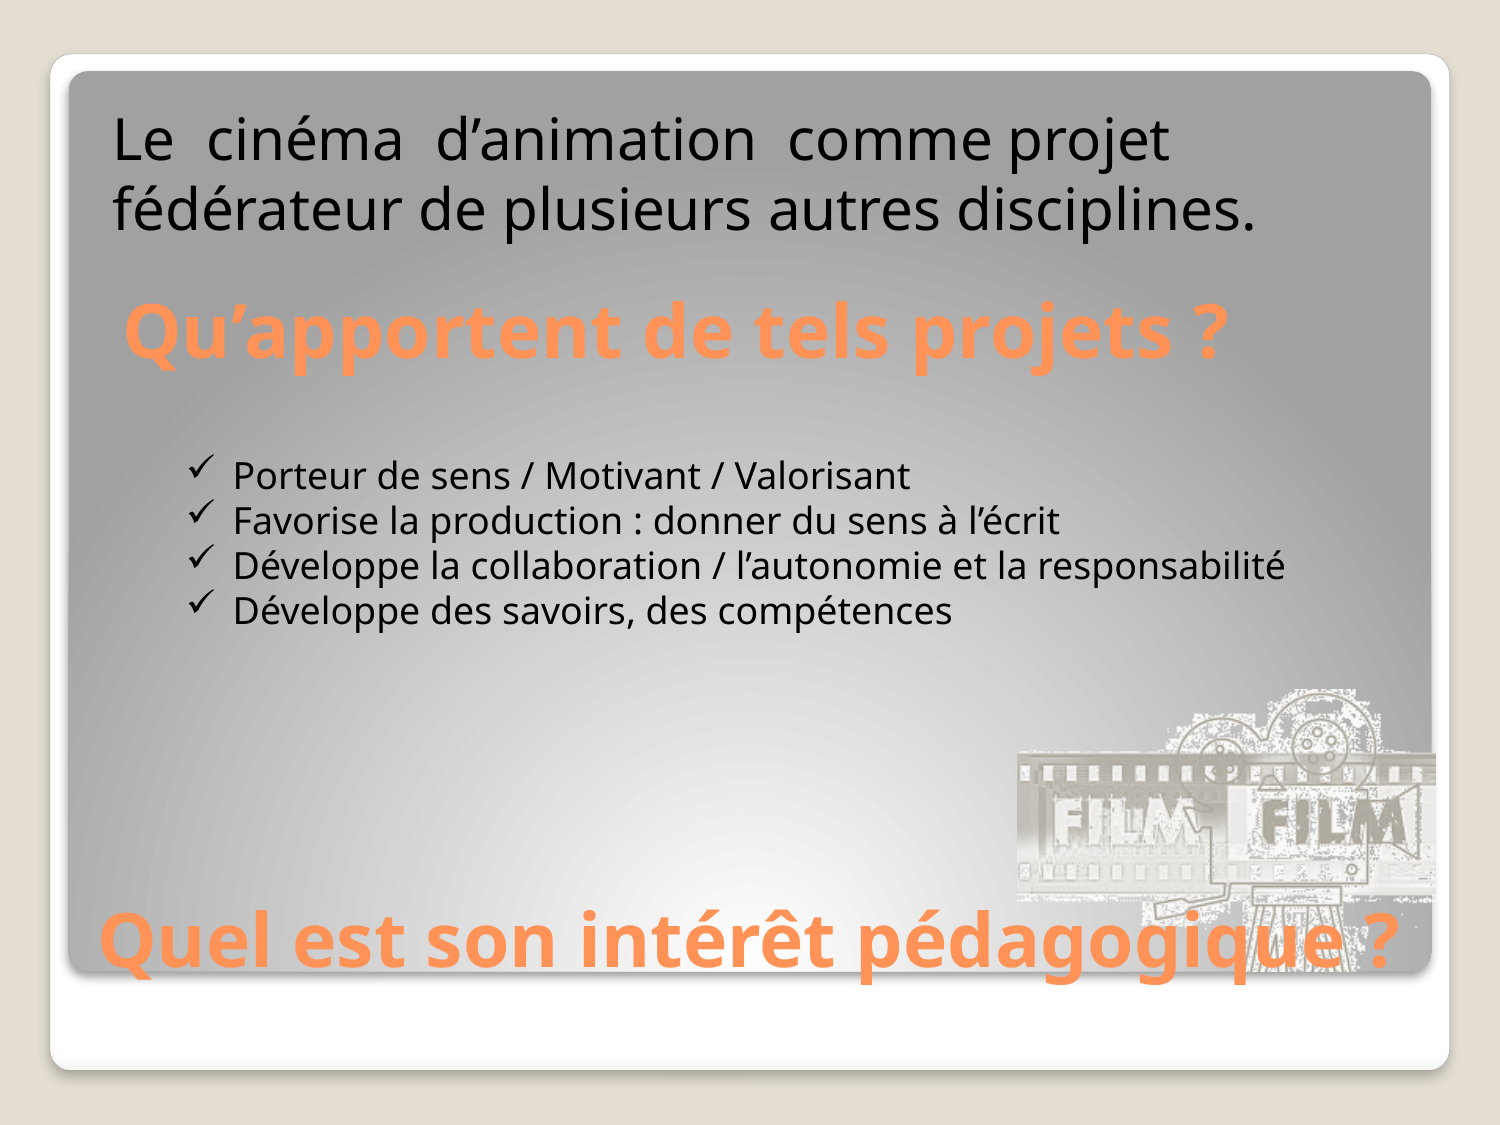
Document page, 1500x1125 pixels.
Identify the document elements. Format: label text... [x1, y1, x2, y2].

list Le cinéma d’animation comme projet fédérateur de plusieurs autres disciplines. [82, 86, 1425, 774]
text_box Qu’apportent de tels projets ? [107, 267, 1450, 381]
text_box Porteur de sens / Motivant / Valorisant Favorise la production : donner du sens à l’écrit Développe la collaboration / l’autonomie et la responsabilité Développe des savoirs, des compétences [171, 444, 1353, 640]
picture [1017, 688, 1436, 973]
title Quel est son intérêt pédagogique ? [82, 817, 1425, 990]
